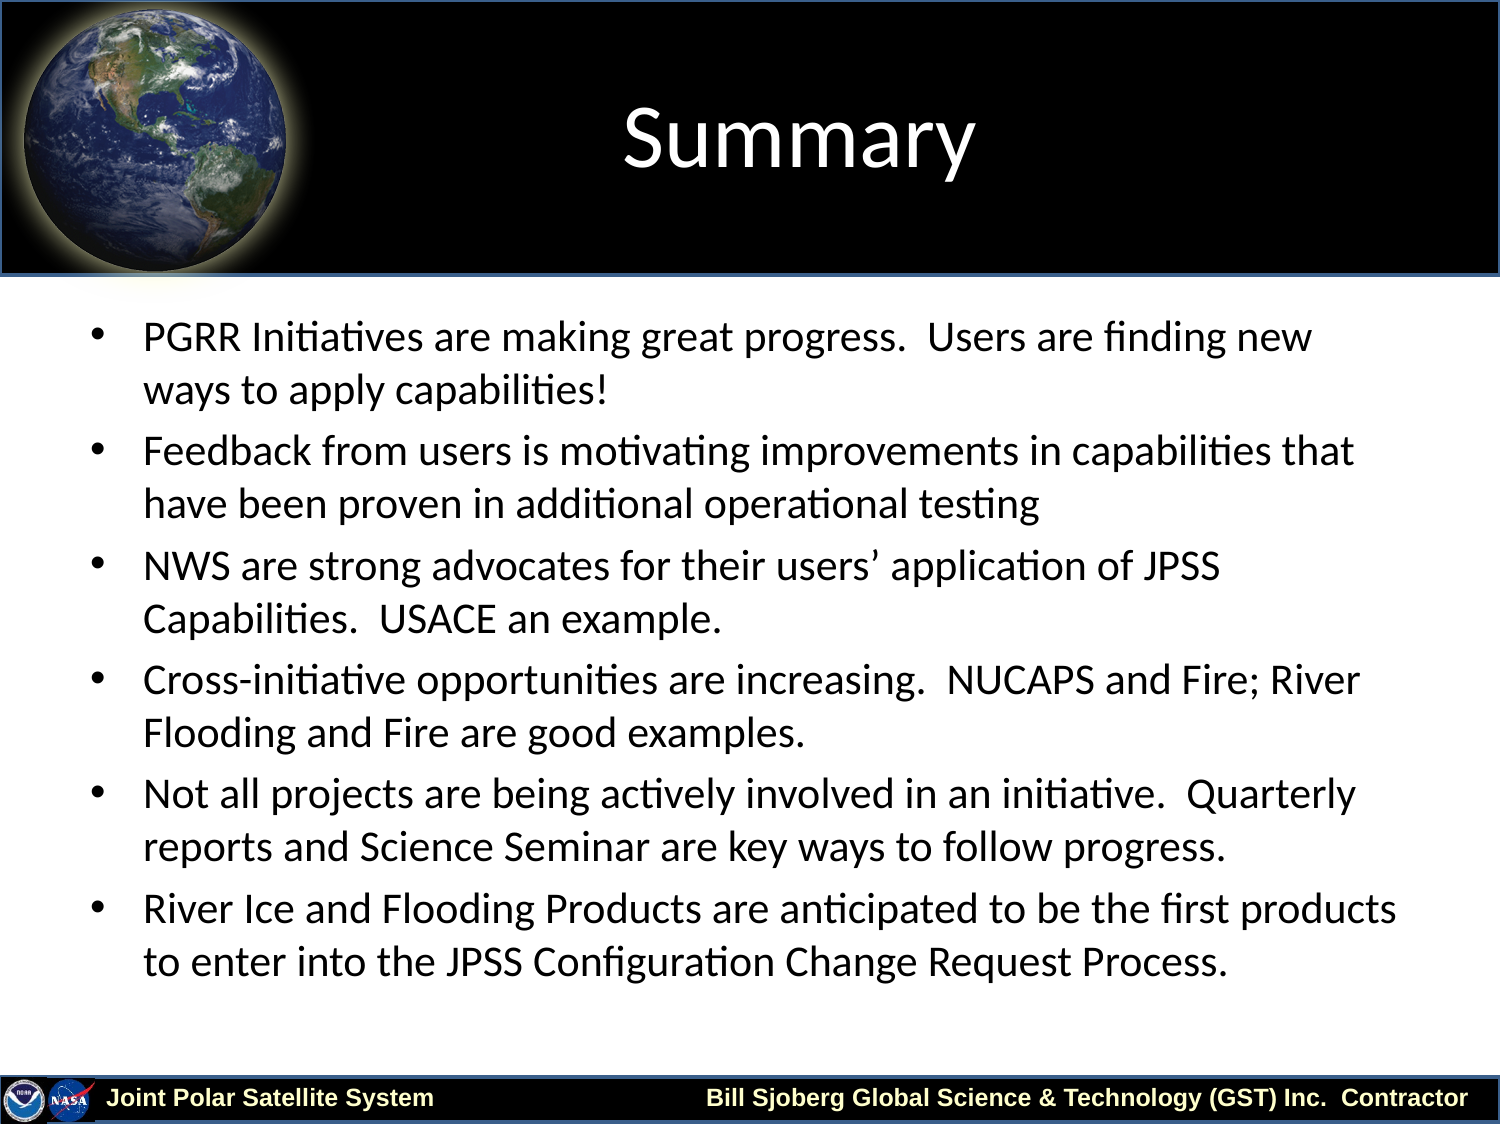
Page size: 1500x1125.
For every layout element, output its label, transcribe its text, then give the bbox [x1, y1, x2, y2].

title Summary [125, 37, 1475, 225]
list PGRR Initiatives are making great progress. Users are finding new ways to apply capabilities! Feedback from users is motivating improvements in capabilities that have been proven in additional operational testing NWS are strong advocates for their users’ application of JPSS Capabilities. USACE an example. Cross-initiative opportunities are increasing. NUCAPS and Fire; River Flooding and Fire are good examples. Not all projects are being actively involved in an initiative. Quarterly reports and Science Seminar are key ways to follow progress. River Ice and Flooding Products are anticipated to be the first products to enter into the JPSS Configuration Change Request Process. [75, 299, 1425, 1043]
picture [0, 1, 1500, 1125]
